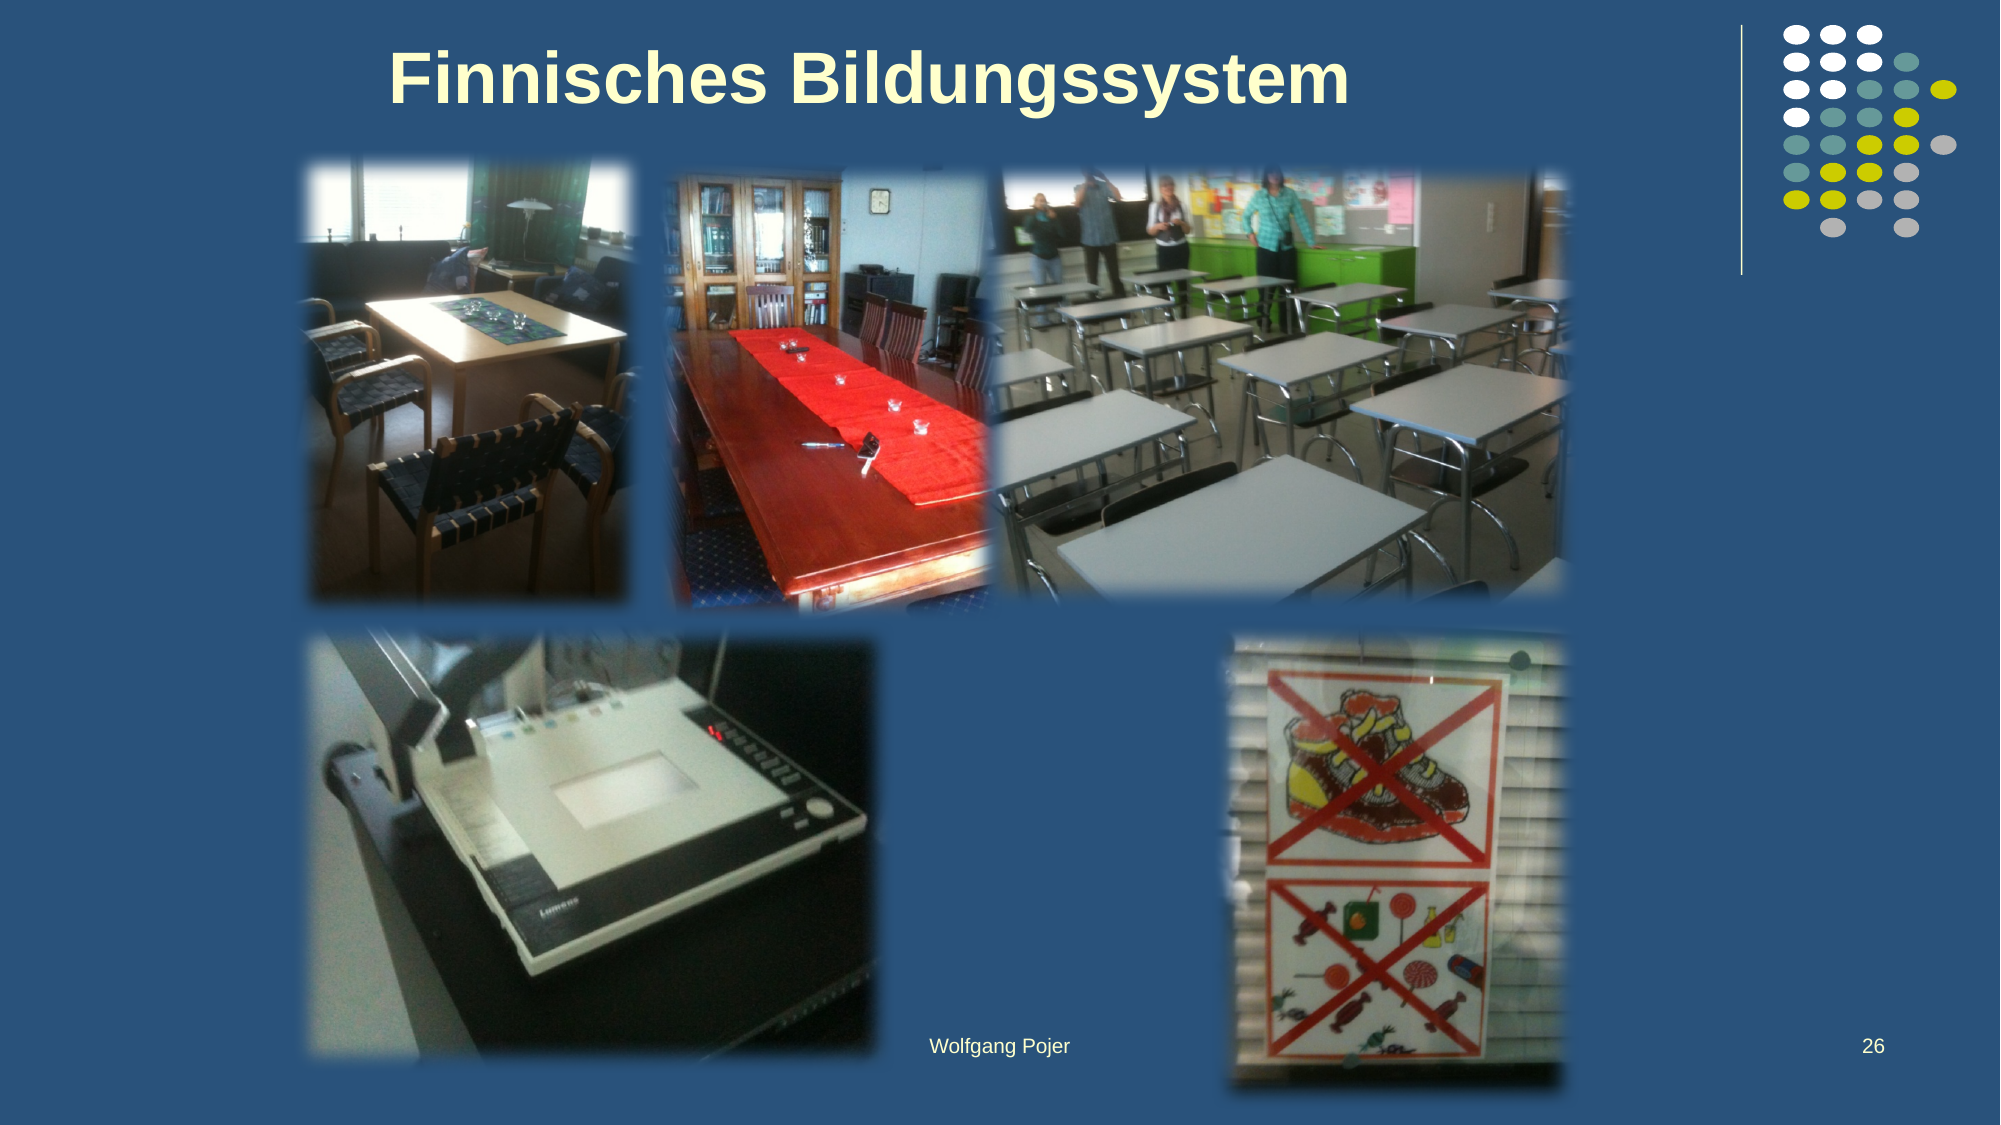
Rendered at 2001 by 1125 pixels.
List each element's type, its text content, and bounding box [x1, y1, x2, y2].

picture [290, 148, 1579, 1074]
footer Wolfgang Pojer [683, 1024, 1207, 1101]
title Finnisches Bildungssystem [373, 19, 1612, 126]
slide_number 26 [1584, 1024, 1901, 1101]
picture [1212, 621, 1580, 1110]
